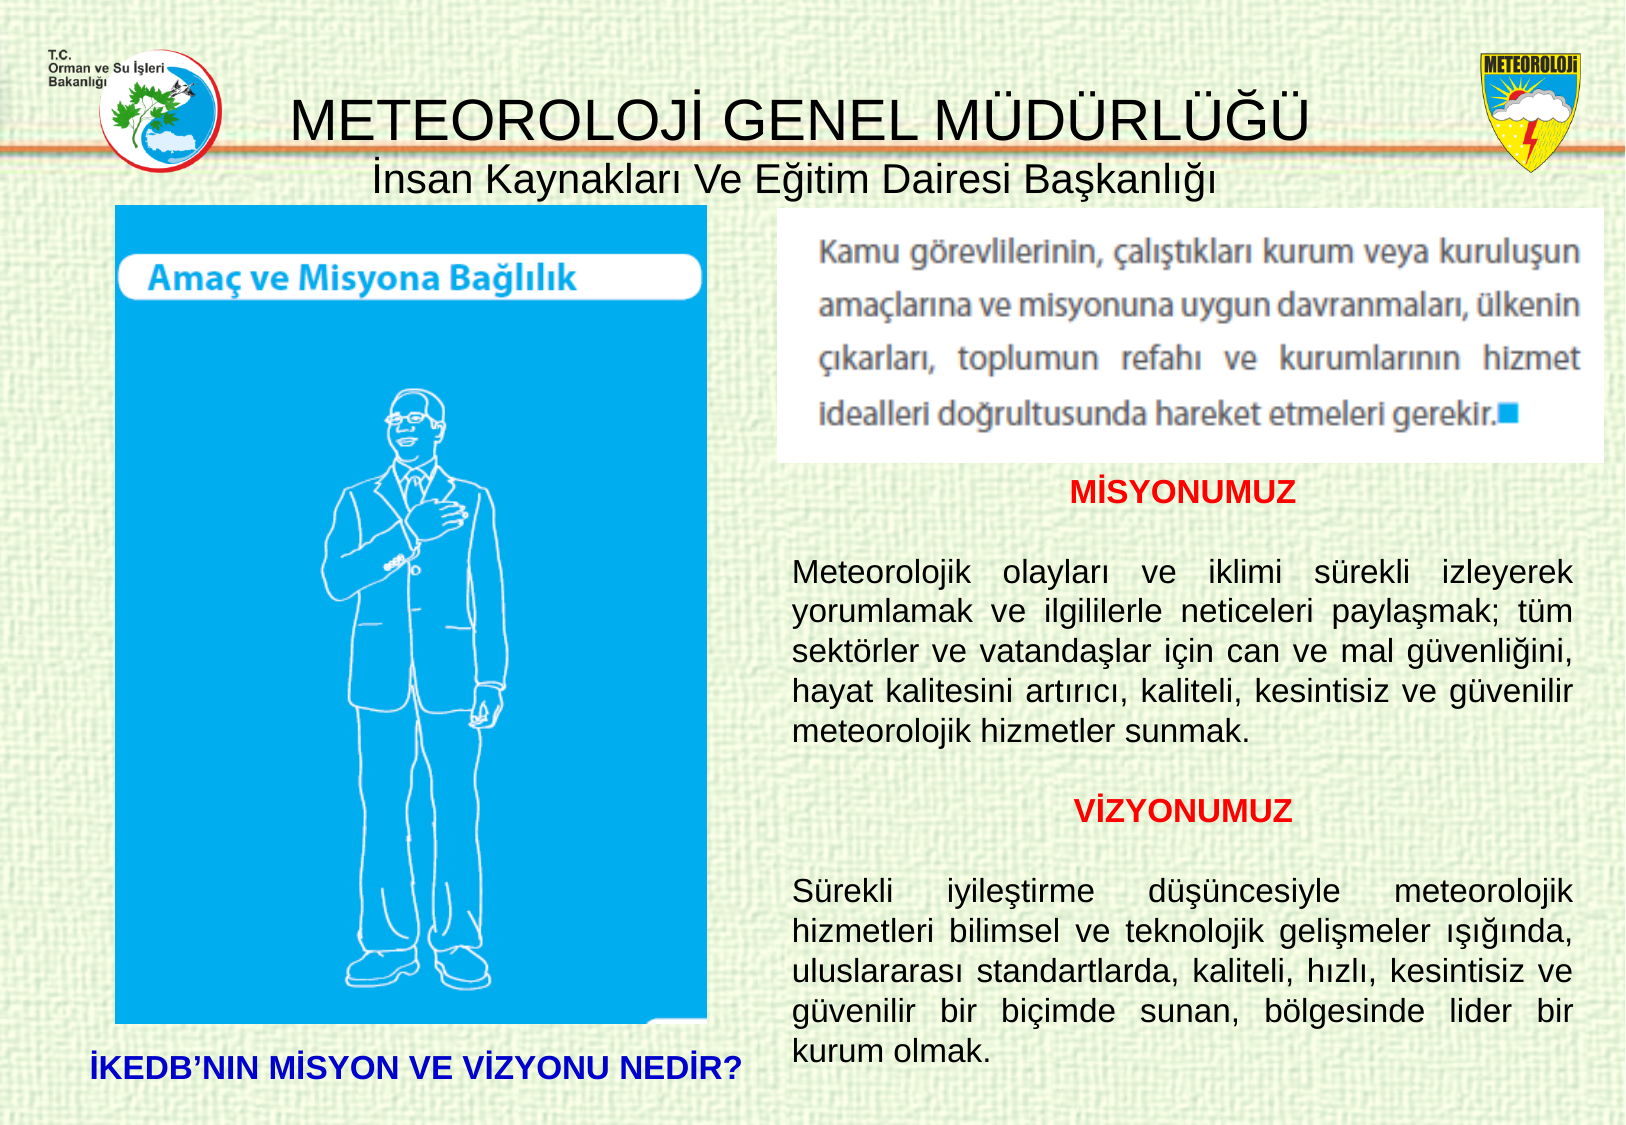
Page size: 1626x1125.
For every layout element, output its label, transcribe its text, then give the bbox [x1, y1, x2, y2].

text_box MİSYONUMUZ Meteorolojik olayları ve iklimi sürekli izleyerek yorumlamak ve ilgililerle neticeleri paylaşmak; tüm sektörler ve vatandaşlar için can ve mal güvenliğini, hayat kalitesini artırıcı, kaliteli, kesintisiz ve güvenilir meteorolojik hizmetler sunmak. VİZYONUMUZ Sürekli iyileştirme düşüncesiyle meteorolojik hizmetleri bilimsel ve teknolojik gelişmeler ışığında, uluslararası standartlarda, kaliteli, hızlı, kesintisiz ve güvenilir bir biçimde sunan, bölgesinde lider bir kurum olmak. [777, 470, 1590, 1077]
picture [0, 0, 1626, 1125]
text_box METEOROLOJİ GENEL MÜDÜRLÜĞÜ İnsan Kaynakları Ve Eğitim Dairesi Başkanlığı [173, 74, 1428, 210]
text_box İKEDB’NIN MİSYON VE VİZYONU NEDİR? [56, 1038, 777, 1094]
